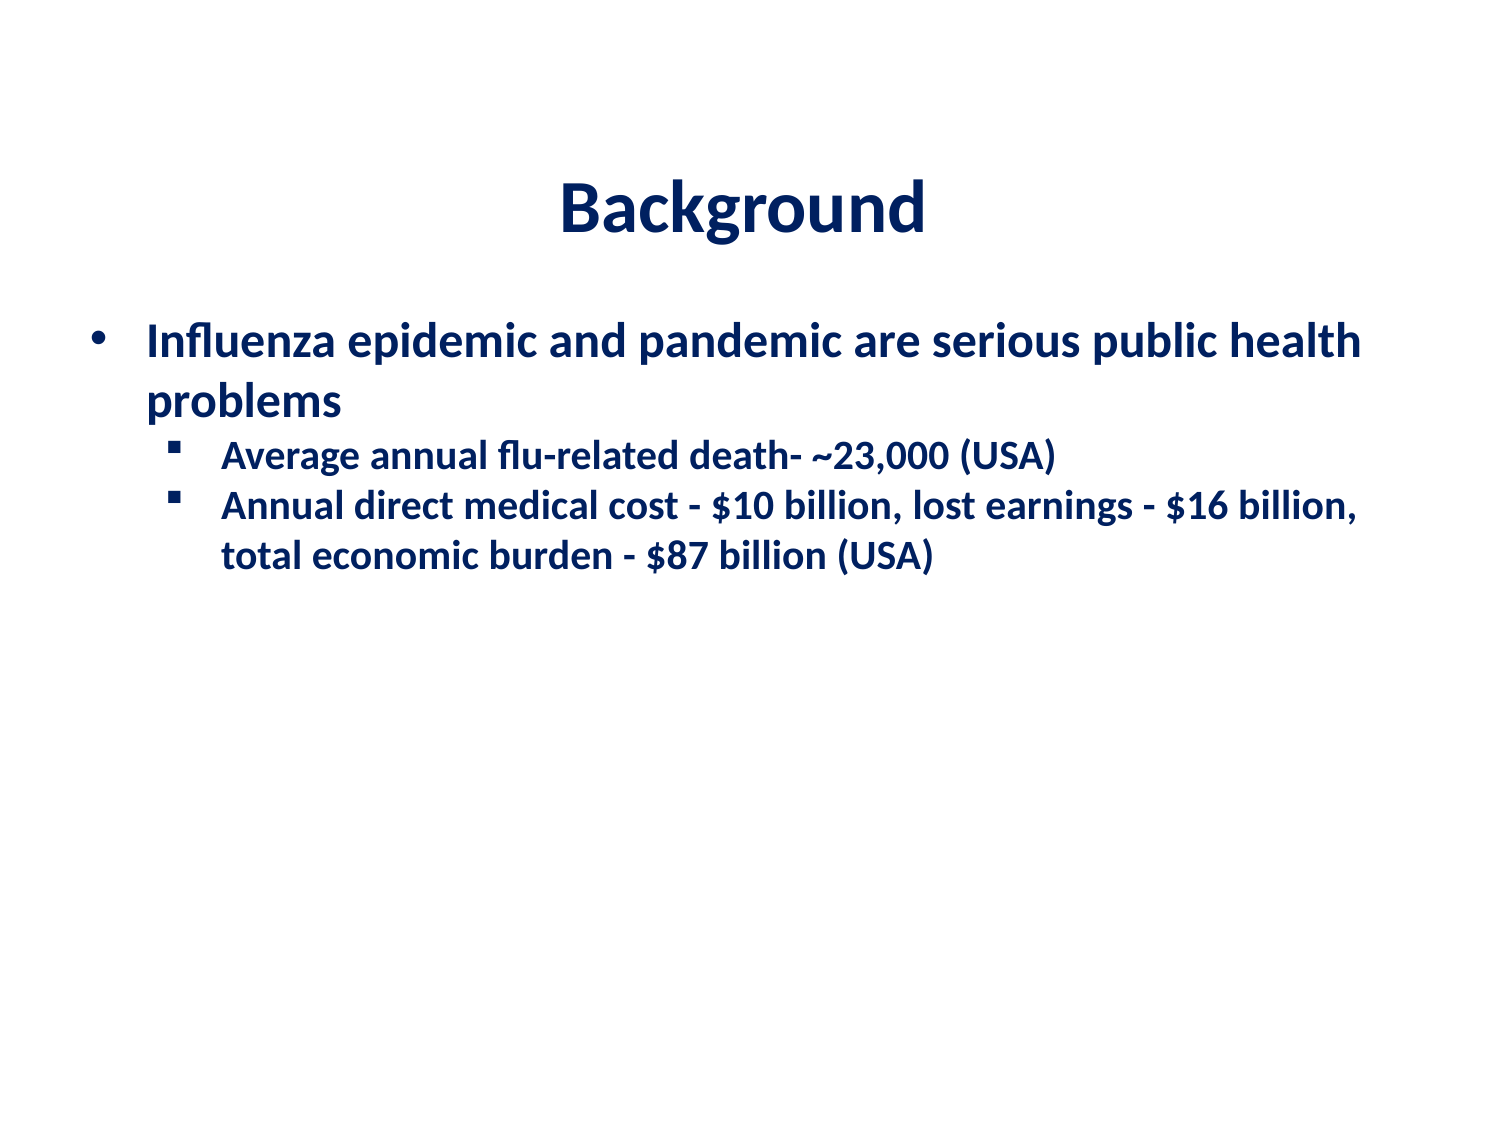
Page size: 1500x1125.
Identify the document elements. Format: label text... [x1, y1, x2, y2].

text_box Background Influenza epidemic and pandemic are serious public health problems Average annual flu-related death- ~23,000 (USA) Annual direct medical cost - $10 billion, lost earnings - $16 billion, total economic burden - $87 billion (USA) [74, 149, 1413, 585]
